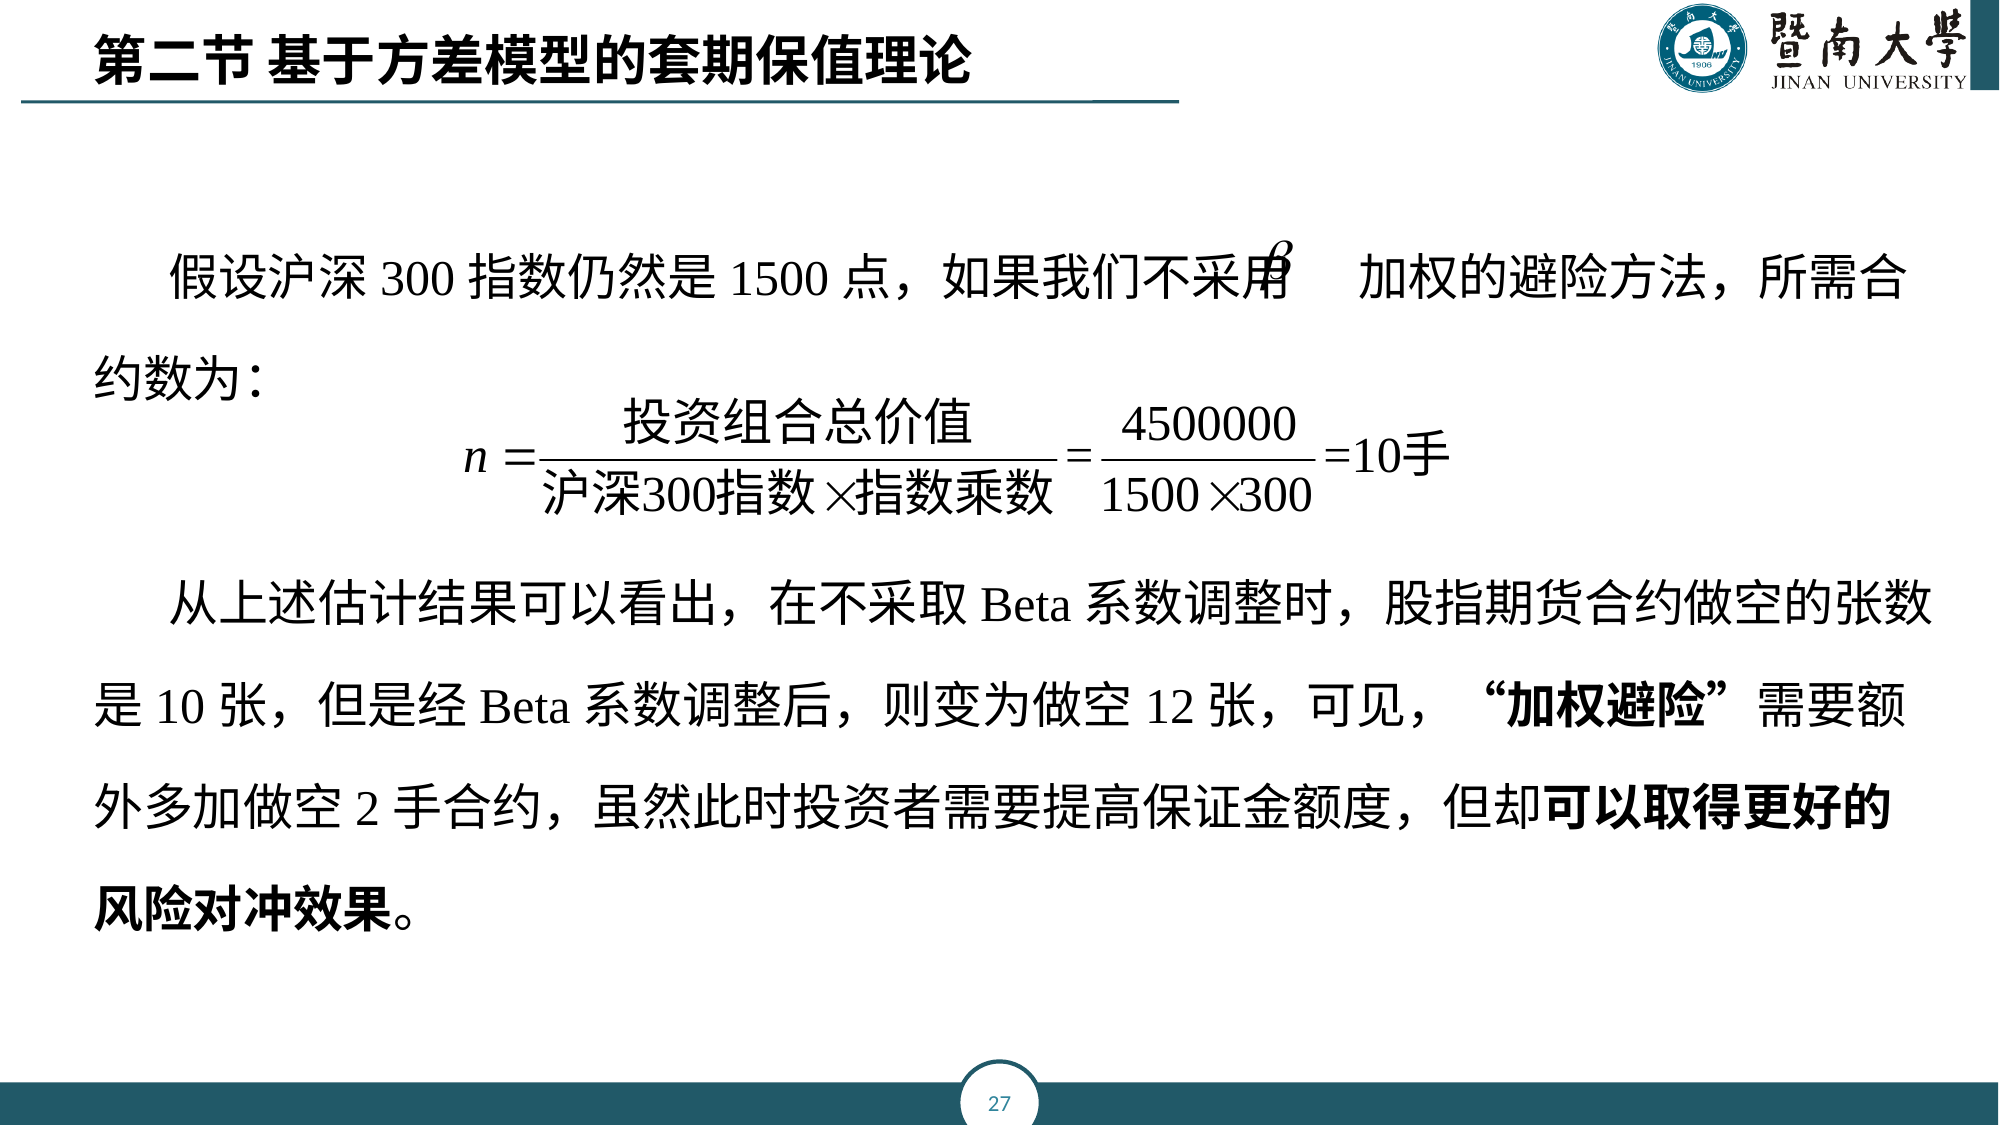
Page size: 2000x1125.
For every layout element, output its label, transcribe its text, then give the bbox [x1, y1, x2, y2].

picture [1657, 3, 1967, 93]
text_box 第二节 基于方差模型的套期保值理论 [78, 19, 1248, 99]
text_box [1250, 227, 1307, 303]
text_box 假设沪深300指数仍然是1500点，如果我们不采用 加权的避险方法，所需合约数为： 从上述估计结果可以看出，在不采取Beta系数调整时，股指期货合约做空的张数是10张，但是经Beta系数调整后，则变为做空12张，可见，“加权避险”需要额外多加做空2手合约，虽然此时投资者需要提高保证金额度，但却可以取得更好的风险对冲效果。 [78, 196, 1957, 952]
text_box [455, 388, 1461, 528]
